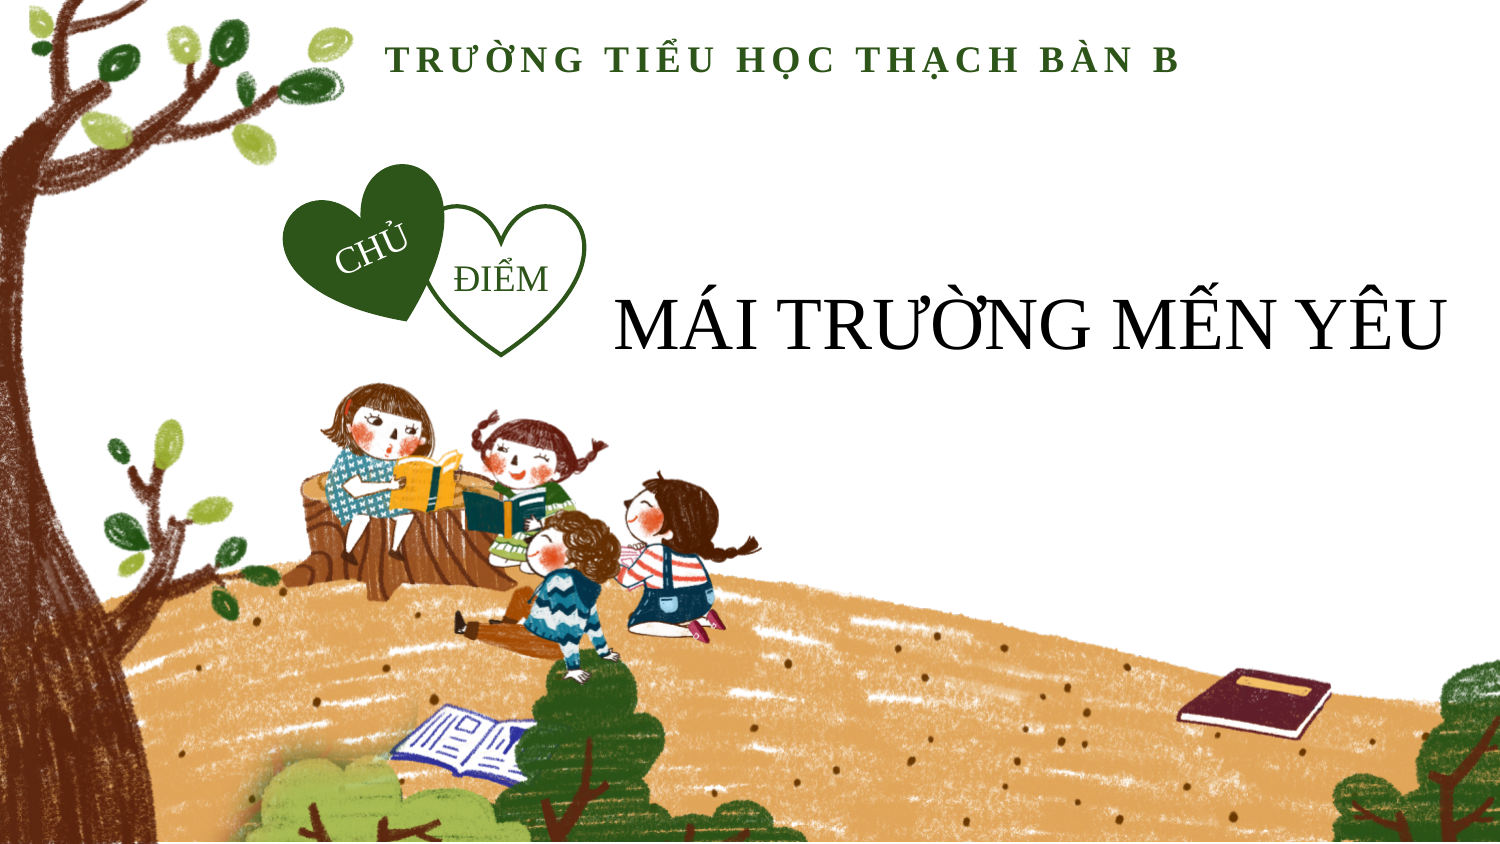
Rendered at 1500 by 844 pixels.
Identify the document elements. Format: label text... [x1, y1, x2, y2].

text_box CHỦ [354, 163, 446, 257]
text_box MÁI TRƯỜNG MẾN YÊU [762, 276, 1500, 363]
text_box [443, 205, 586, 257]
text_box TRƯỜNG TIỂU HỌC THẠCH BÀN B [369, 27, 1195, 87]
text_box ĐIỂM [438, 246, 564, 257]
picture [0, 0, 1500, 844]
